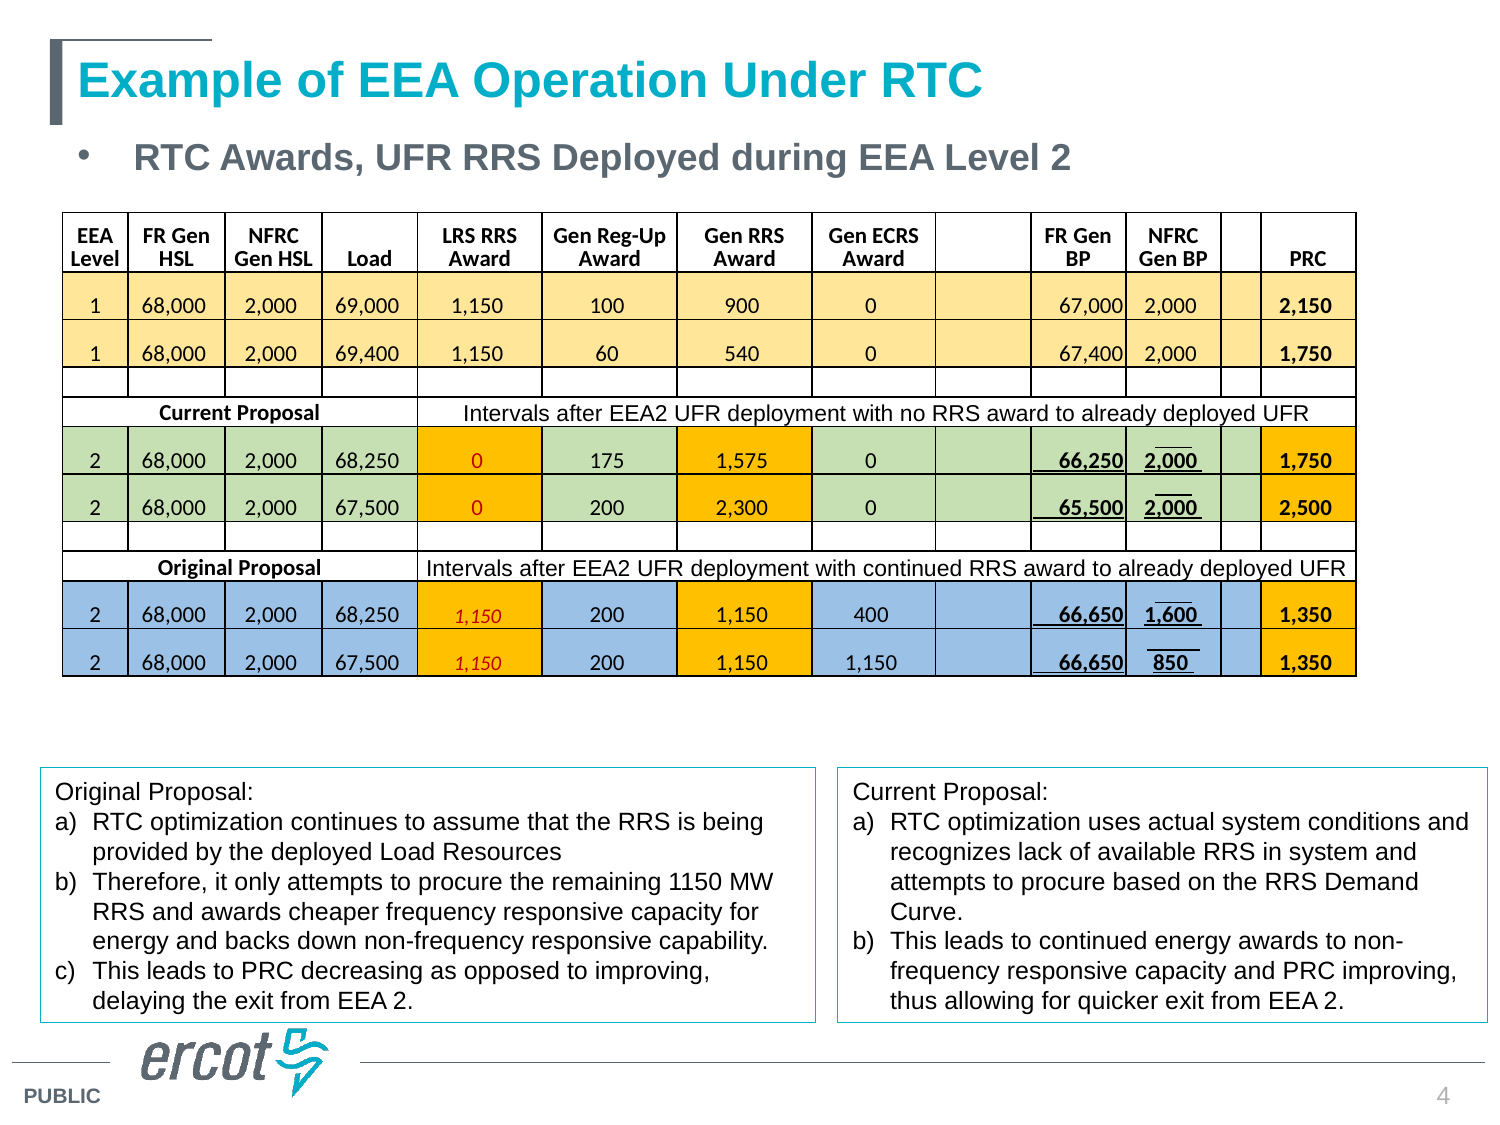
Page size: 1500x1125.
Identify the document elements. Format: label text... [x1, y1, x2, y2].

table_header EEA Level [63, 213, 127, 271]
table_cell [1222, 629, 1260, 675]
table_cell 67,000 [1032, 273, 1125, 319]
table_cell 1,150 [418, 273, 541, 319]
table_cell 68,000 [129, 320, 224, 366]
table_cell 68,250 [323, 582, 417, 628]
table_cell [226, 368, 321, 396]
table_cell [1222, 368, 1260, 396]
table_cell [1127, 368, 1220, 396]
table_cell 1,150 [418, 582, 541, 628]
table_header FR Gen HSL [129, 213, 224, 271]
table_cell 60 [543, 320, 676, 366]
table_cell [63, 522, 127, 550]
table_cell 1,350 [1262, 582, 1355, 628]
table_cell Original Proposal [63, 552, 417, 580]
table_cell 68,000 [129, 629, 224, 675]
table_header [1222, 213, 1260, 271]
table_cell 2,000 [1127, 273, 1220, 319]
table_cell [1032, 368, 1125, 396]
table_cell 2,000 [226, 475, 321, 521]
table_cell 1,750 [1262, 320, 1355, 366]
table_cell 1,575 [678, 427, 811, 473]
table_cell [1262, 522, 1355, 550]
title Example of EEA Operation Under RTC [62, 39, 1450, 125]
table_cell [936, 522, 1030, 550]
table_header Load [323, 213, 417, 271]
table_cell [1222, 582, 1260, 628]
table_cell [1222, 273, 1260, 319]
table_cell 2 [63, 582, 127, 628]
table_cell 2,000 [226, 273, 321, 319]
text_box Original Proposal: RTC optimization continues to assume that the RRS is being provided by the deployed Load Resources Therefore, it only attempts to procure the remaining 1150 MW RRS and awards cheaper frequency responsive capacity for energy and backs down non-frequency responsive capability. This leads to PRC decreasing as opposed to improving, delaying the exit from EEA 2. [40, 767, 816, 1023]
table_cell 66,650 [1032, 582, 1125, 628]
table_cell [1127, 522, 1220, 550]
table_cell 1,350 [1262, 629, 1355, 675]
table_cell [543, 368, 676, 396]
table_header Gen ECRS Award [813, 213, 935, 271]
table_cell 900 [678, 273, 811, 319]
table_cell 2 [63, 629, 127, 675]
text_box Current Proposal: RTC optimization uses actual system conditions and recognizes lack of available RRS in system and attempts to procure based on the RRS Demand Curve. This leads to continued energy awards to non-frequency responsive capacity and PRC improving, thus allowing for quicker exit from EEA 2. [837, 767, 1488, 1023]
table_cell [936, 629, 1030, 675]
table_cell [936, 320, 1030, 366]
table_cell [813, 368, 935, 396]
table_cell 540 [678, 320, 811, 366]
table_header Gen Reg-Up Award [543, 213, 676, 271]
table_cell 2,000 [226, 629, 321, 675]
table_cell 2,150 [1262, 273, 1355, 319]
table_cell [129, 522, 224, 550]
table_cell 1,600 [1127, 582, 1220, 628]
table_cell 69,400 [323, 320, 417, 366]
table_cell 1 [63, 273, 127, 319]
table_header Gen RRS Award [678, 213, 811, 271]
table_cell Intervals after EEA2 UFR deployment with continued RRS award to already deployed UFR [418, 552, 1355, 580]
table_cell 1,150 [418, 629, 541, 675]
table_cell 2,000 [226, 427, 321, 473]
list RTC Awards, UFR RRS Deployed during EEA Level 2 [62, 125, 1400, 1000]
table_cell 1 [63, 320, 127, 366]
table_cell Current Proposal [63, 398, 417, 426]
table_header PRC [1262, 213, 1355, 271]
table_cell 2 [63, 475, 127, 521]
table_cell [1262, 368, 1355, 396]
table_cell 68,250 [323, 427, 417, 473]
table_cell [323, 522, 417, 550]
table_cell 0 [418, 427, 541, 473]
table_cell 2,500 [1262, 475, 1355, 521]
table_cell [418, 522, 541, 550]
table_header [936, 213, 1030, 271]
table_cell 66,650 [1032, 629, 1125, 675]
table_cell [1032, 522, 1125, 550]
table_cell 1,150 [813, 629, 935, 675]
table_cell 2,000 [1127, 427, 1220, 473]
table_cell [418, 368, 541, 396]
table_cell 1,150 [678, 582, 811, 628]
table_cell 2,300 [678, 475, 811, 521]
table_cell 69,000 [323, 273, 417, 319]
table_cell 2,000 [1127, 475, 1220, 521]
table_cell 2,000 [1127, 320, 1220, 366]
table_cell 200 [543, 629, 676, 675]
table_cell [543, 522, 676, 550]
table_cell [813, 522, 935, 550]
table_cell 68,000 [129, 475, 224, 521]
table_cell 1,150 [678, 629, 811, 675]
table_cell 66,250 [1032, 427, 1125, 473]
table_cell 67,400 [1032, 320, 1125, 366]
table_cell 2 [63, 427, 127, 473]
table_cell 400 [813, 582, 935, 628]
table_cell 65,500 [1032, 475, 1125, 521]
table_cell 68,000 [129, 427, 224, 473]
table_cell 0 [813, 427, 935, 473]
table_cell [936, 475, 1030, 521]
table_cell 200 [543, 475, 676, 521]
table_cell [678, 522, 811, 550]
table_header FR Gen BP [1032, 213, 1125, 271]
table_header NFRC Gen HSL [226, 213, 321, 271]
table_cell [63, 368, 127, 396]
table_cell 1,150 [418, 320, 541, 366]
table_cell [678, 368, 811, 396]
table_cell [129, 368, 224, 396]
table_cell 200 [543, 582, 676, 628]
picture [137, 1024, 332, 1100]
table_cell [1222, 427, 1260, 473]
table_cell [936, 582, 1030, 628]
table_cell 67,500 [323, 475, 417, 521]
table_cell 0 [813, 475, 935, 521]
slide_number 4 [1400, 1076, 1488, 1113]
table_cell [1222, 522, 1260, 550]
table_cell [936, 427, 1030, 473]
table_cell 0 [813, 273, 935, 319]
table_cell 1,750 [1262, 427, 1355, 473]
table_cell 2,000 [226, 582, 321, 628]
table_cell 0 [418, 475, 541, 521]
table_cell 67,500 [323, 629, 417, 675]
table_cell 175 [543, 427, 676, 473]
table_cell [1222, 320, 1260, 366]
table_cell 850 [1127, 629, 1220, 675]
table_cell 68,000 [129, 582, 224, 628]
table_cell [936, 368, 1030, 396]
table_cell [1222, 475, 1260, 521]
table_cell 0 [813, 320, 935, 366]
table_cell Intervals after EEA2 UFR deployment with no RRS award to already deployed UFR [418, 398, 1355, 426]
table_cell 100 [543, 273, 676, 319]
table_cell 2,000 [226, 320, 321, 366]
table_header LRS RRS Award [418, 213, 541, 271]
table_cell [226, 522, 321, 550]
table_cell [936, 273, 1030, 319]
table_cell 68,000 [129, 273, 224, 319]
table_header NFRC Gen BP [1127, 213, 1220, 271]
table_cell [323, 368, 417, 396]
